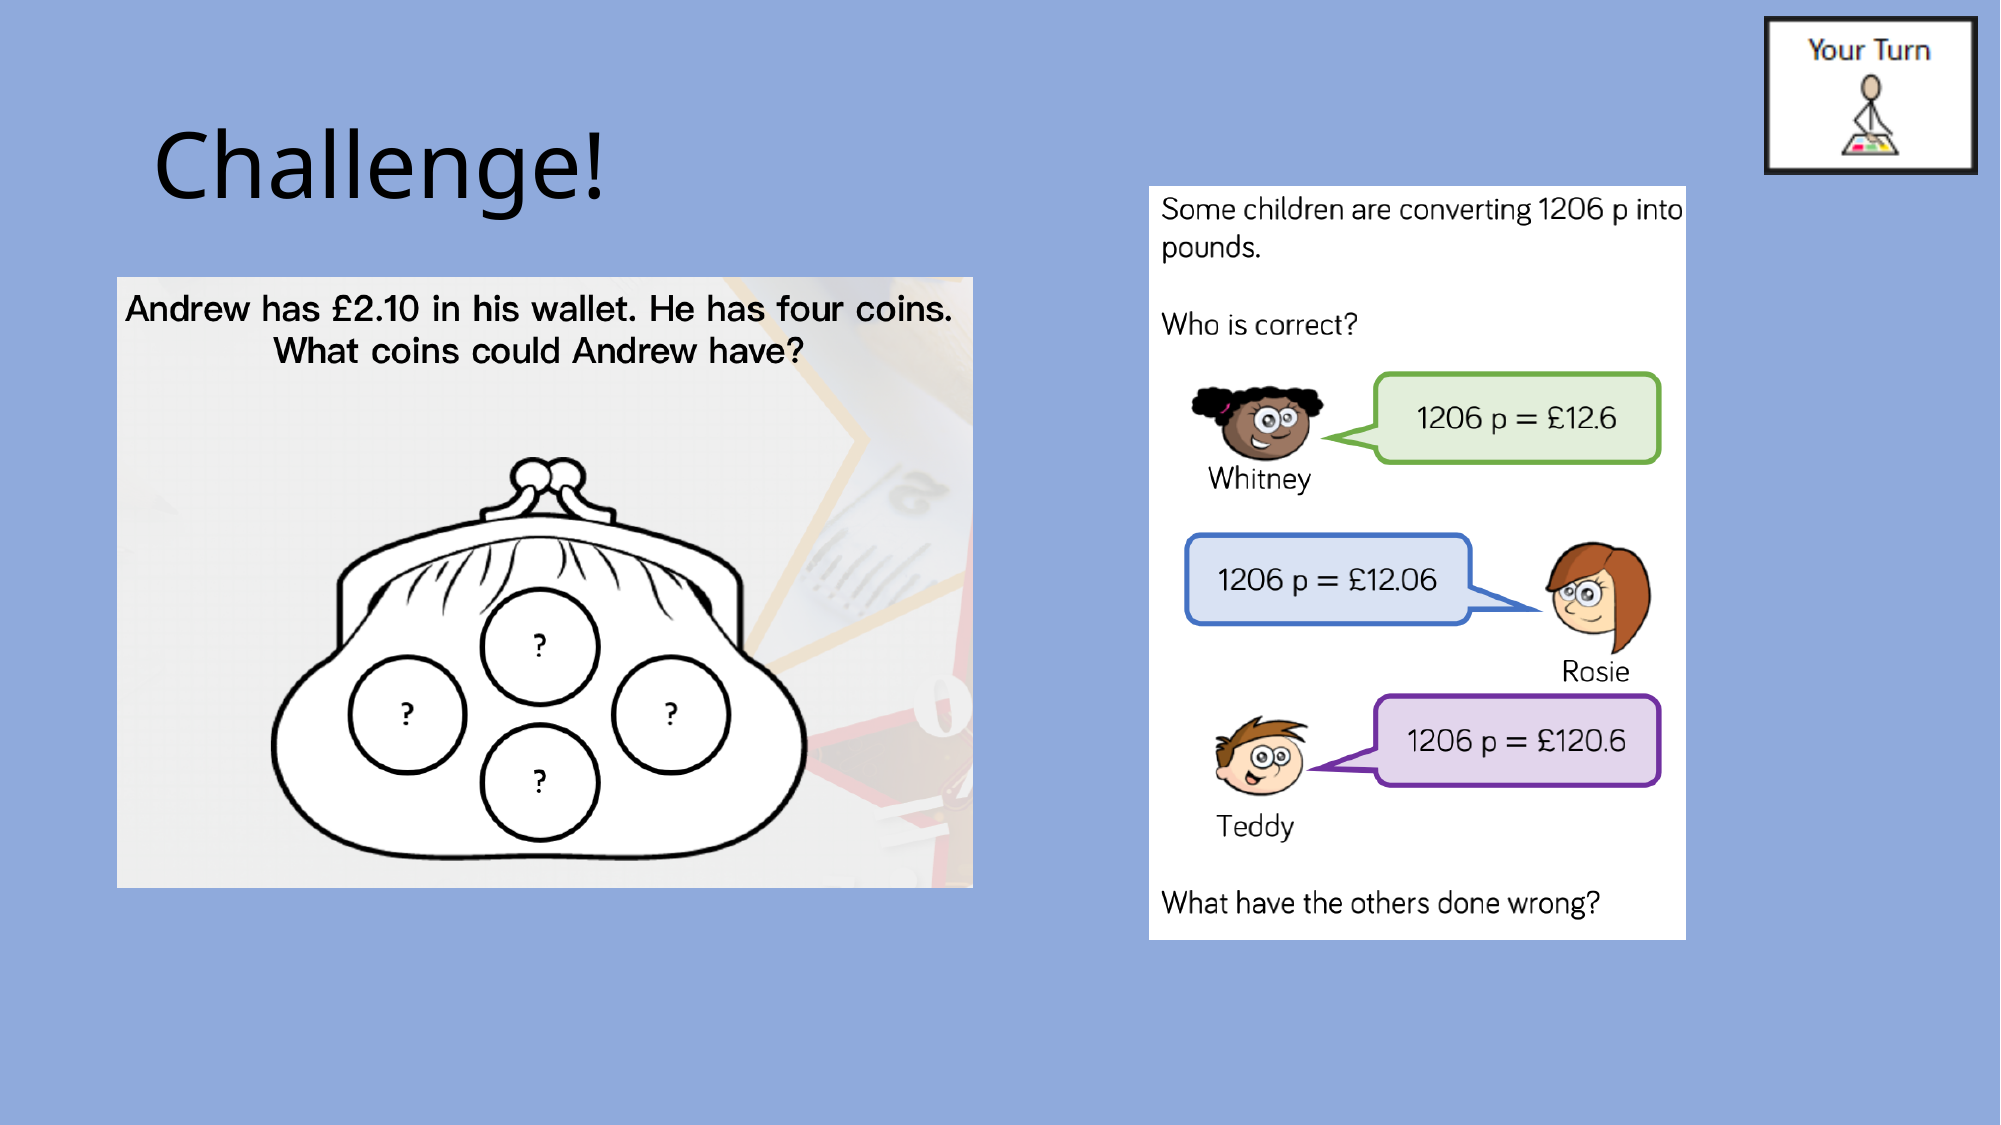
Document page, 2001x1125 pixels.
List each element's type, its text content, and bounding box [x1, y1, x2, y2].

title Challenge! [137, 59, 1863, 278]
picture [117, 277, 973, 888]
picture [1149, 186, 1686, 940]
picture [1764, 16, 1978, 175]
